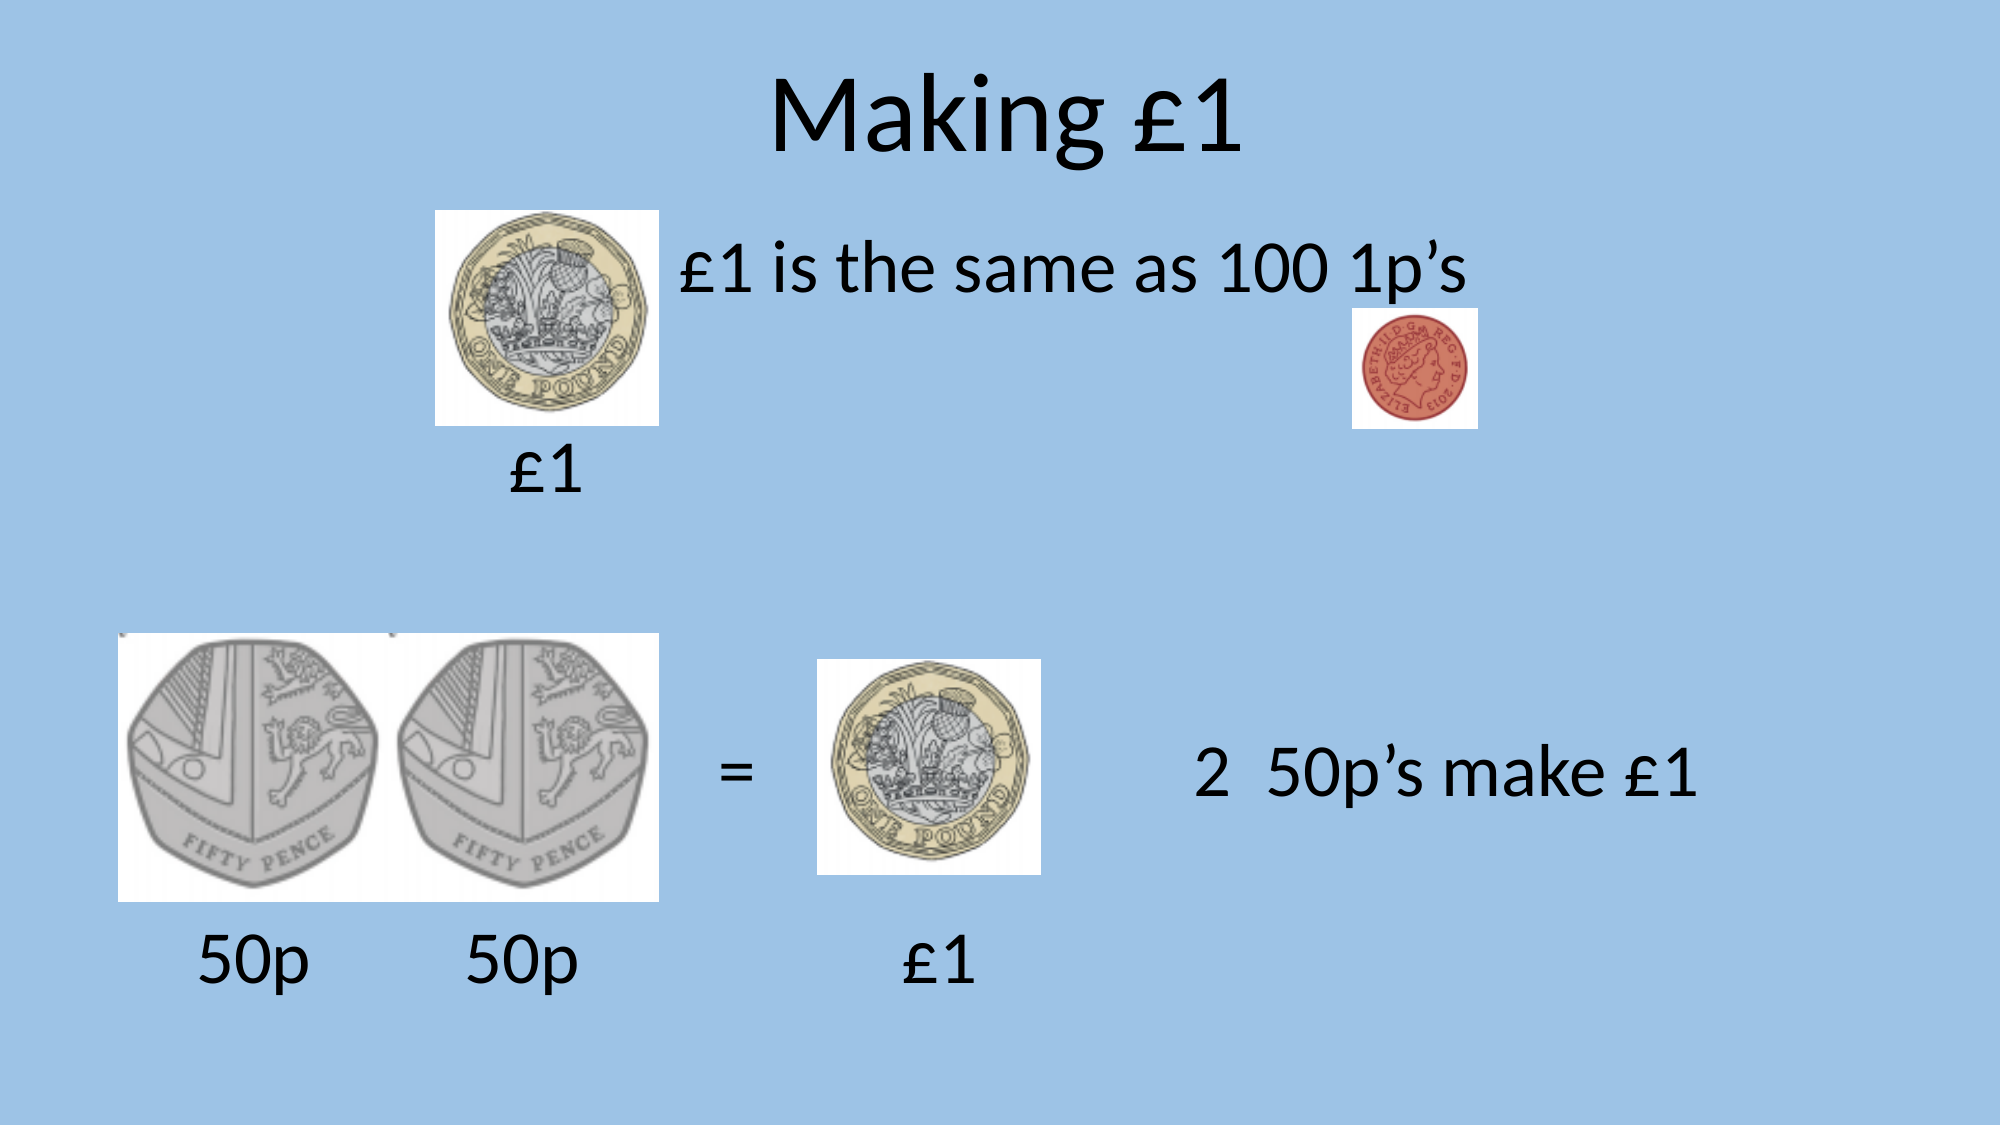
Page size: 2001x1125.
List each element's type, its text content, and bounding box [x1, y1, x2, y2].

text_box Making £1 [752, 31, 1262, 182]
picture [435, 210, 659, 426]
picture [817, 659, 1041, 875]
picture [118, 633, 659, 902]
text_box 50p 50p £1 [129, 901, 1041, 1007]
text_box 2 50p’s make £1 [1175, 714, 1719, 820]
picture [1352, 308, 1478, 429]
text_box £1 [433, 410, 659, 515]
text_box = [659, 714, 817, 820]
text_box £1 is the same as 100 1p’s [660, 209, 1503, 315]
